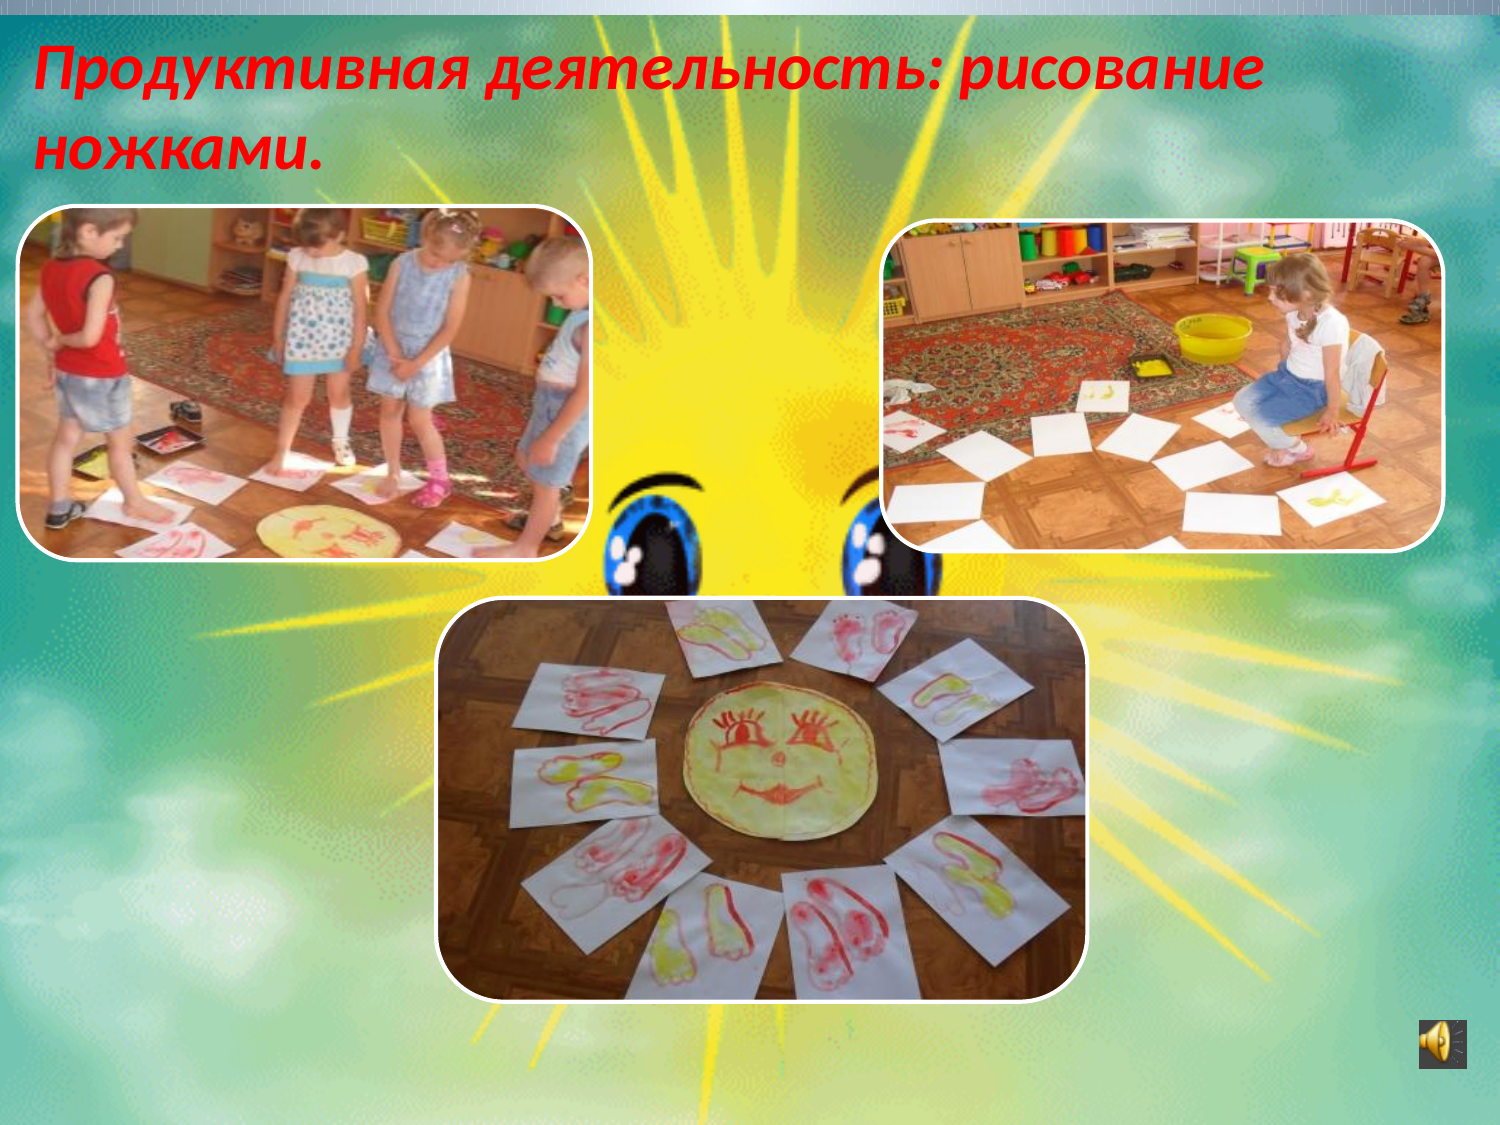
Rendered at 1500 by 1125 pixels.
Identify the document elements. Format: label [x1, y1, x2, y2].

text_box [17, 172, 1466, 1020]
picture [0, 15, 1500, 1125]
